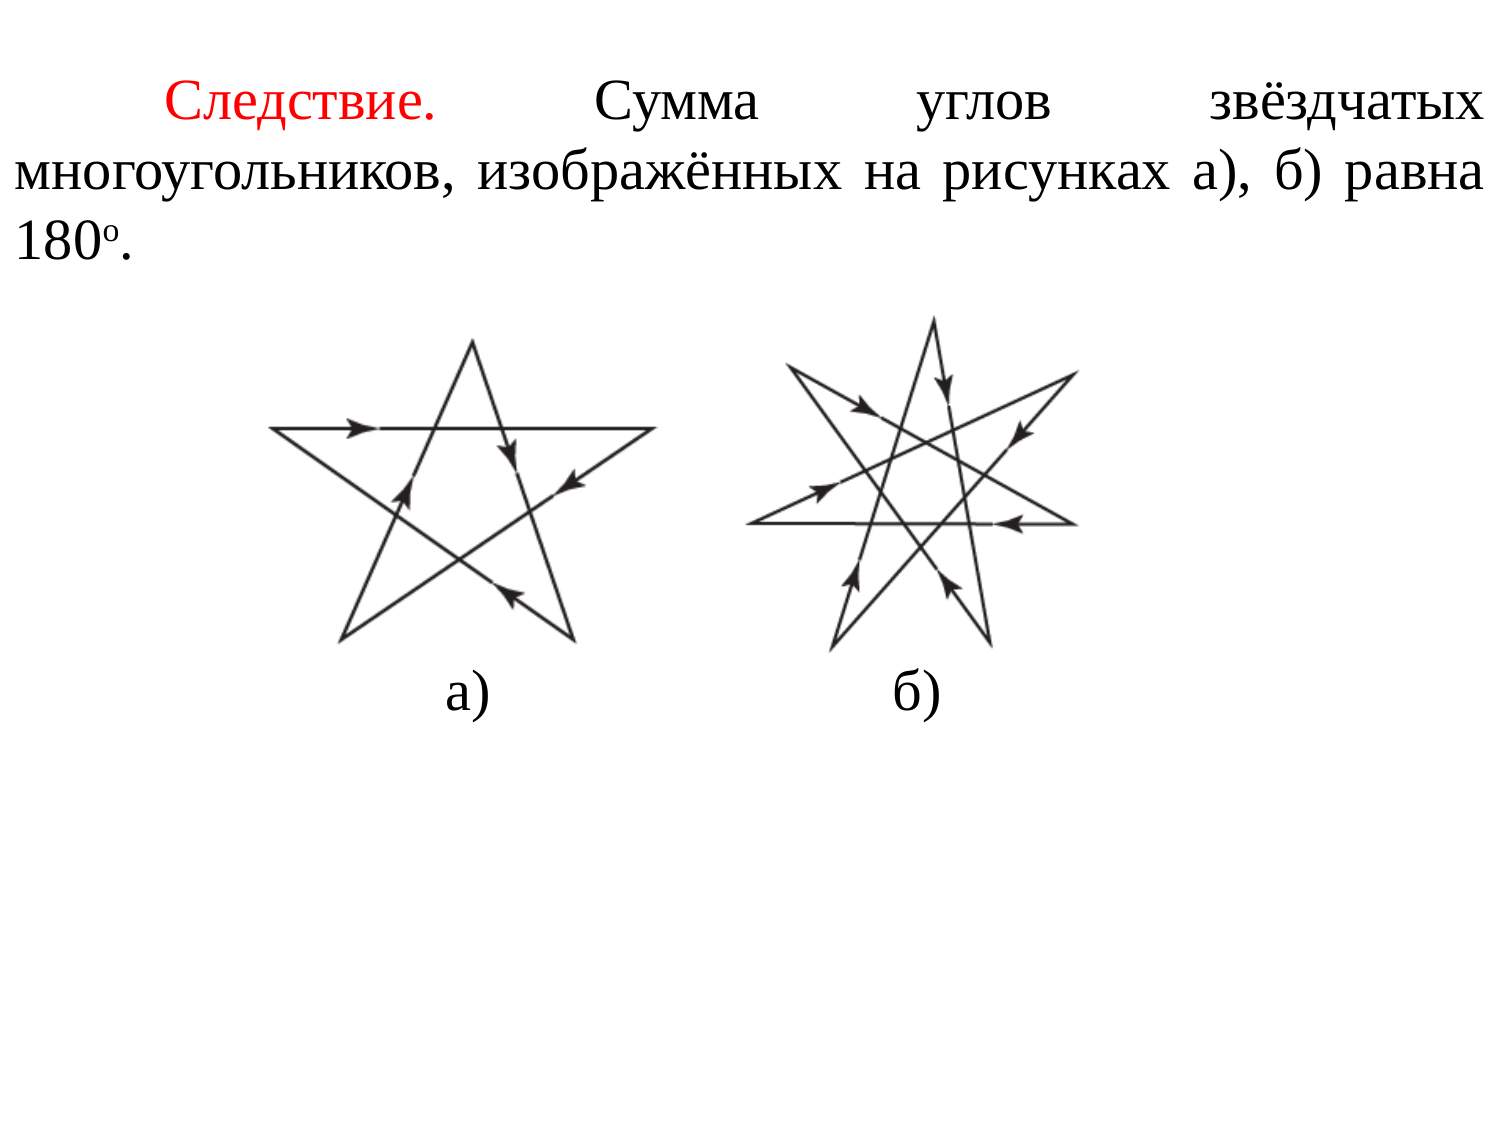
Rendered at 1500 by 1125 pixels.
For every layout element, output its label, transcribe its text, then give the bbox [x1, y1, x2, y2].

picture [268, 337, 659, 646]
picture [745, 315, 1081, 654]
text_box Следствие. Сумма углов звёздчатых многоугольников, изображённых на рисунках а), б) равна 180о. [0, 53, 1500, 279]
text_box б) [877, 663, 1008, 730]
text_box а) [430, 654, 561, 730]
